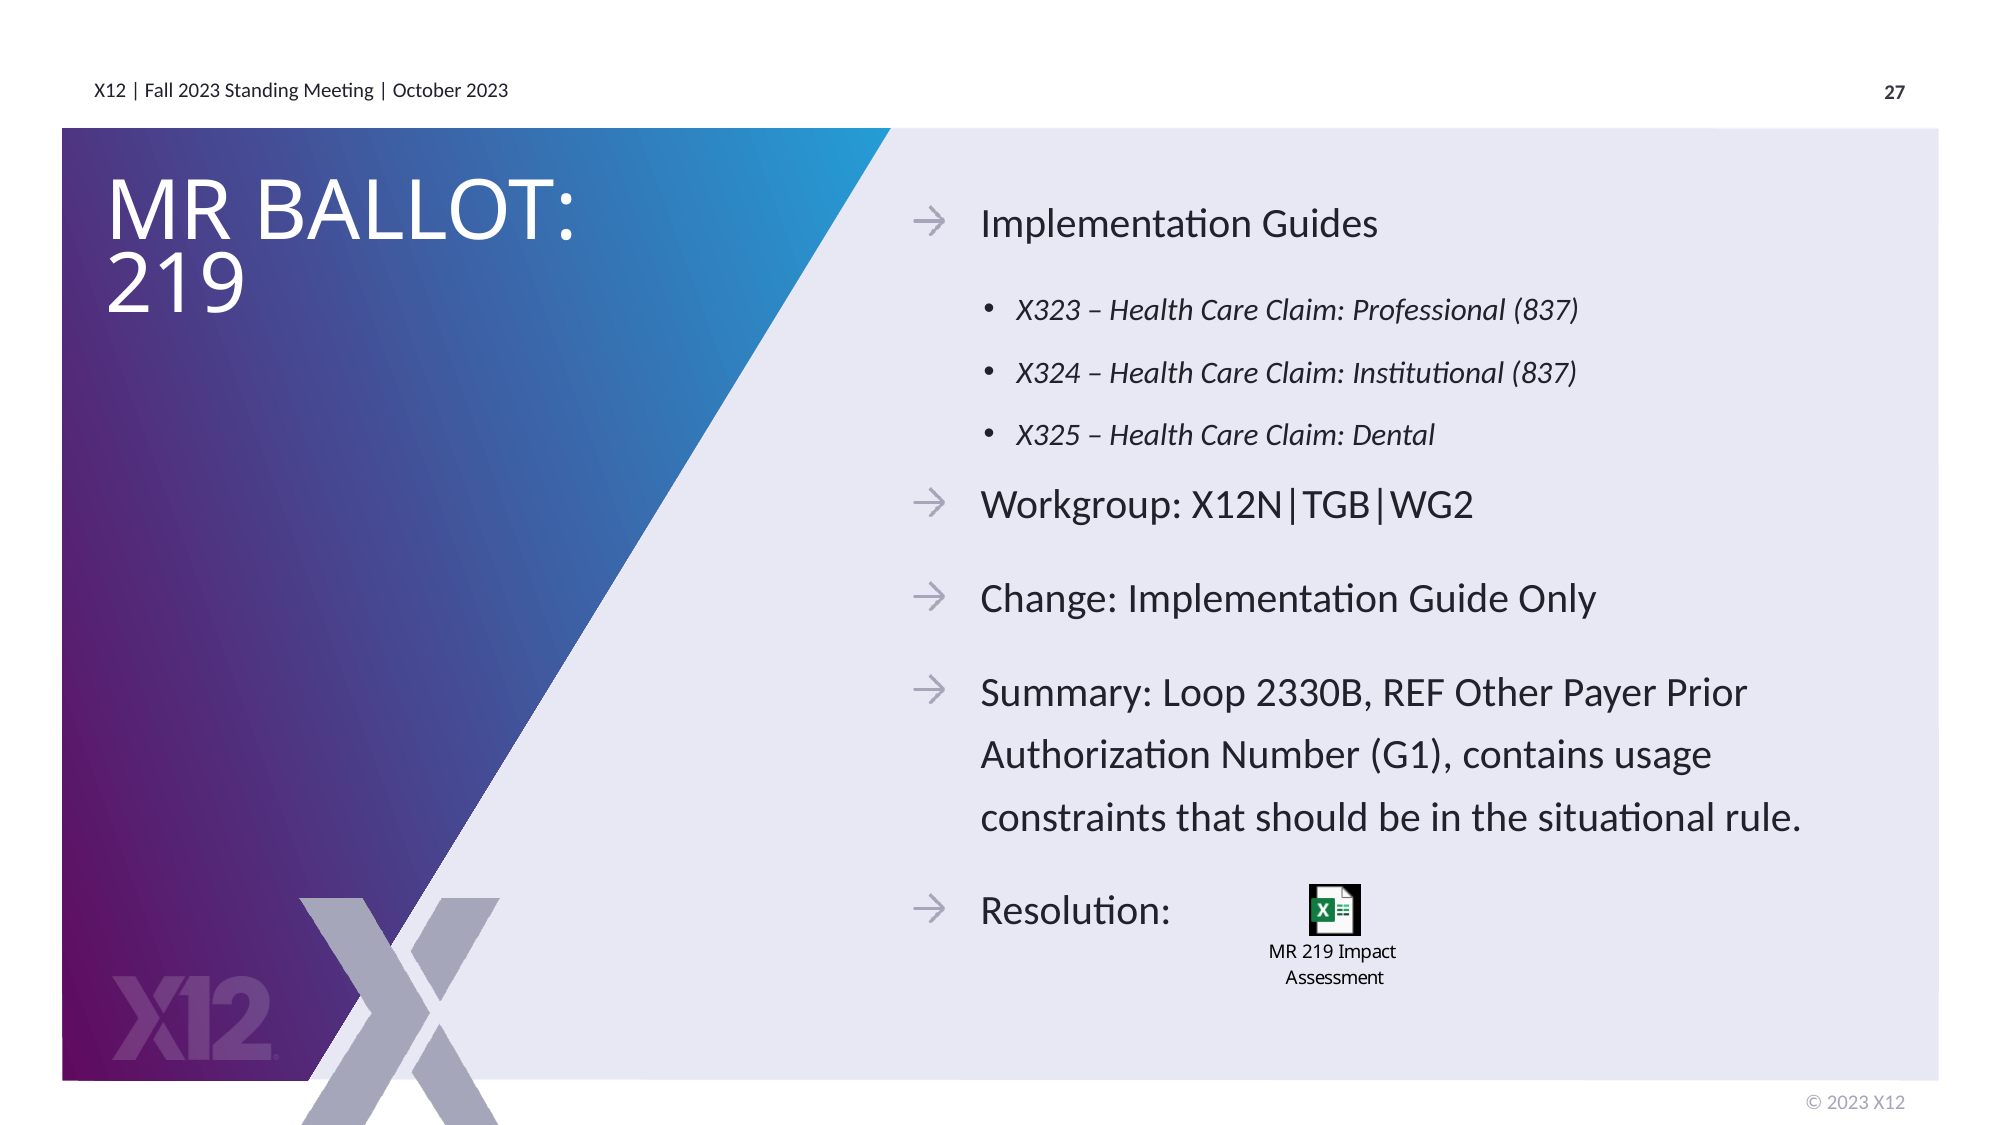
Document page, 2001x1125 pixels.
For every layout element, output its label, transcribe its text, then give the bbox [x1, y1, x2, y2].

title MR Ballot: 219 [105, 183, 659, 434]
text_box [1259, 884, 1410, 1017]
list Implementation Guides X323 – Health Care Claim: Professional (837) X324 – Health Care Claim: Institutional (837) X325 – Health Care Claim: Dental Workgroup: X12N|TGB|WG2 Change: Implementation Guide Only Summary: Loop 2330B, REF Other Payer Prior Authorization Number (G1), contains usage constraints that should be in the situational rule. Resolution: [913, 183, 1875, 992]
picture [913, 487, 945, 517]
picture [913, 581, 945, 611]
picture [913, 674, 945, 704]
picture [299, 898, 500, 1125]
picture [913, 893, 945, 923]
picture [913, 205, 945, 236]
